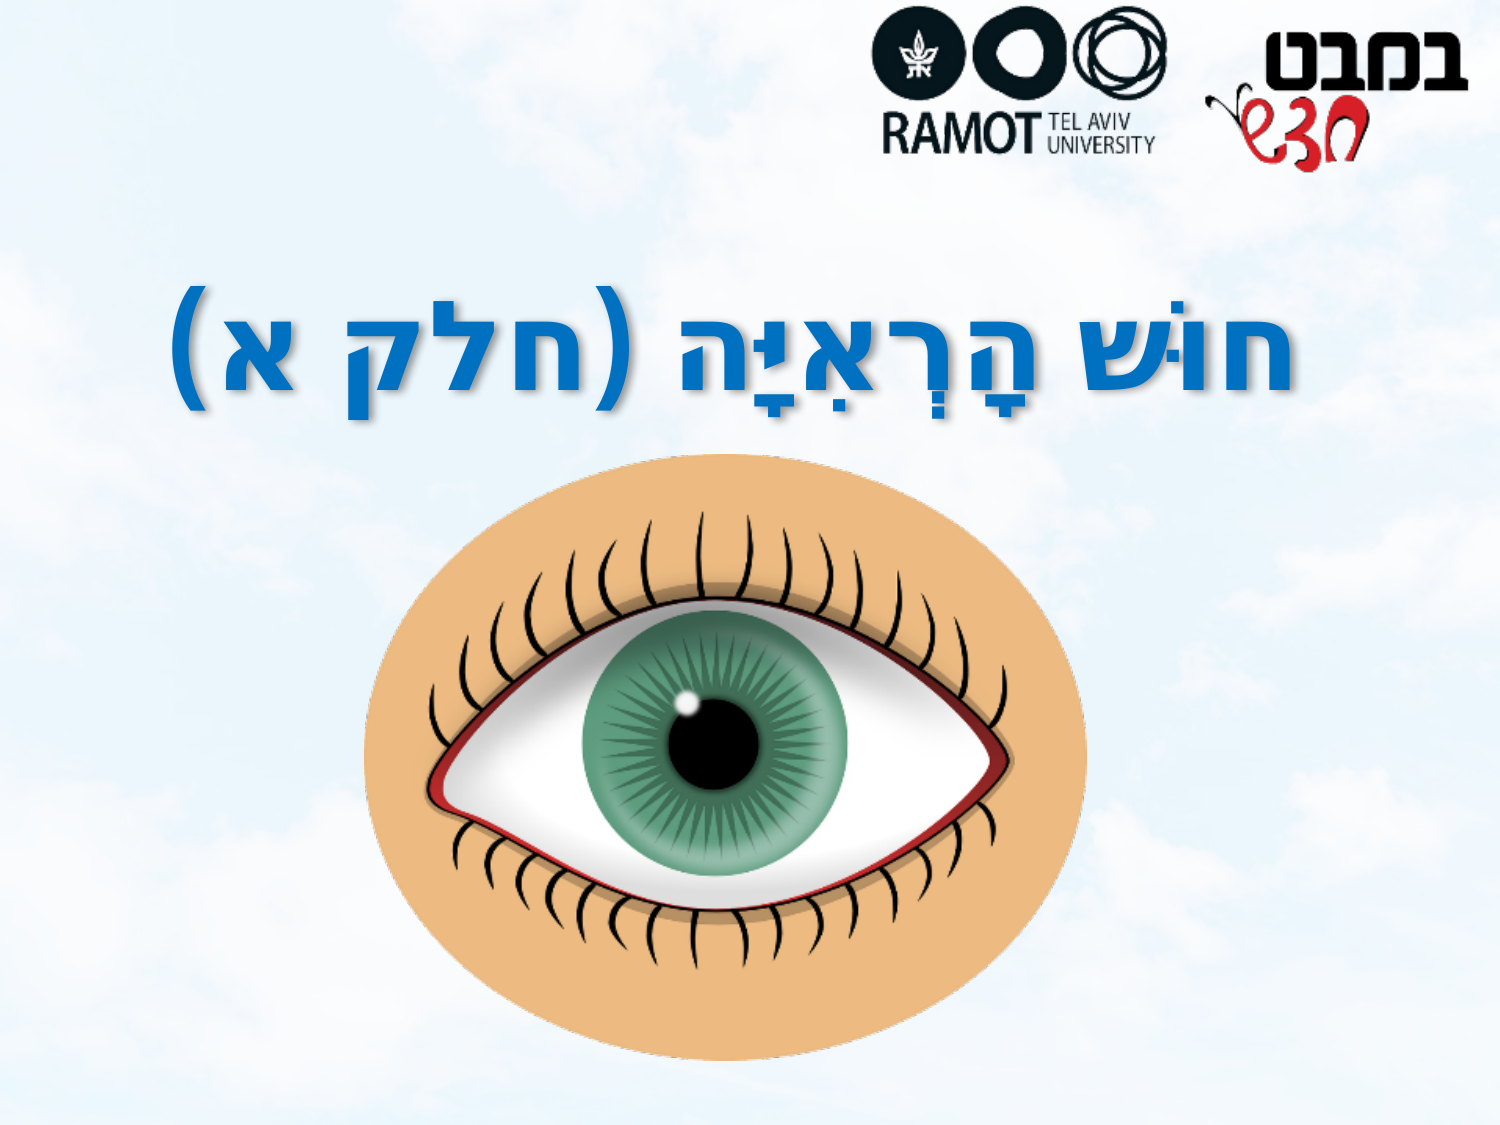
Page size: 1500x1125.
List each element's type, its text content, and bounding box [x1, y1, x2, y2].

picture [1204, 31, 1470, 175]
picture [857, 0, 1183, 171]
picture [364, 454, 1087, 1061]
title חוּשׁ הָרְאִיָּה (חלק א) [50, 258, 1417, 425]
